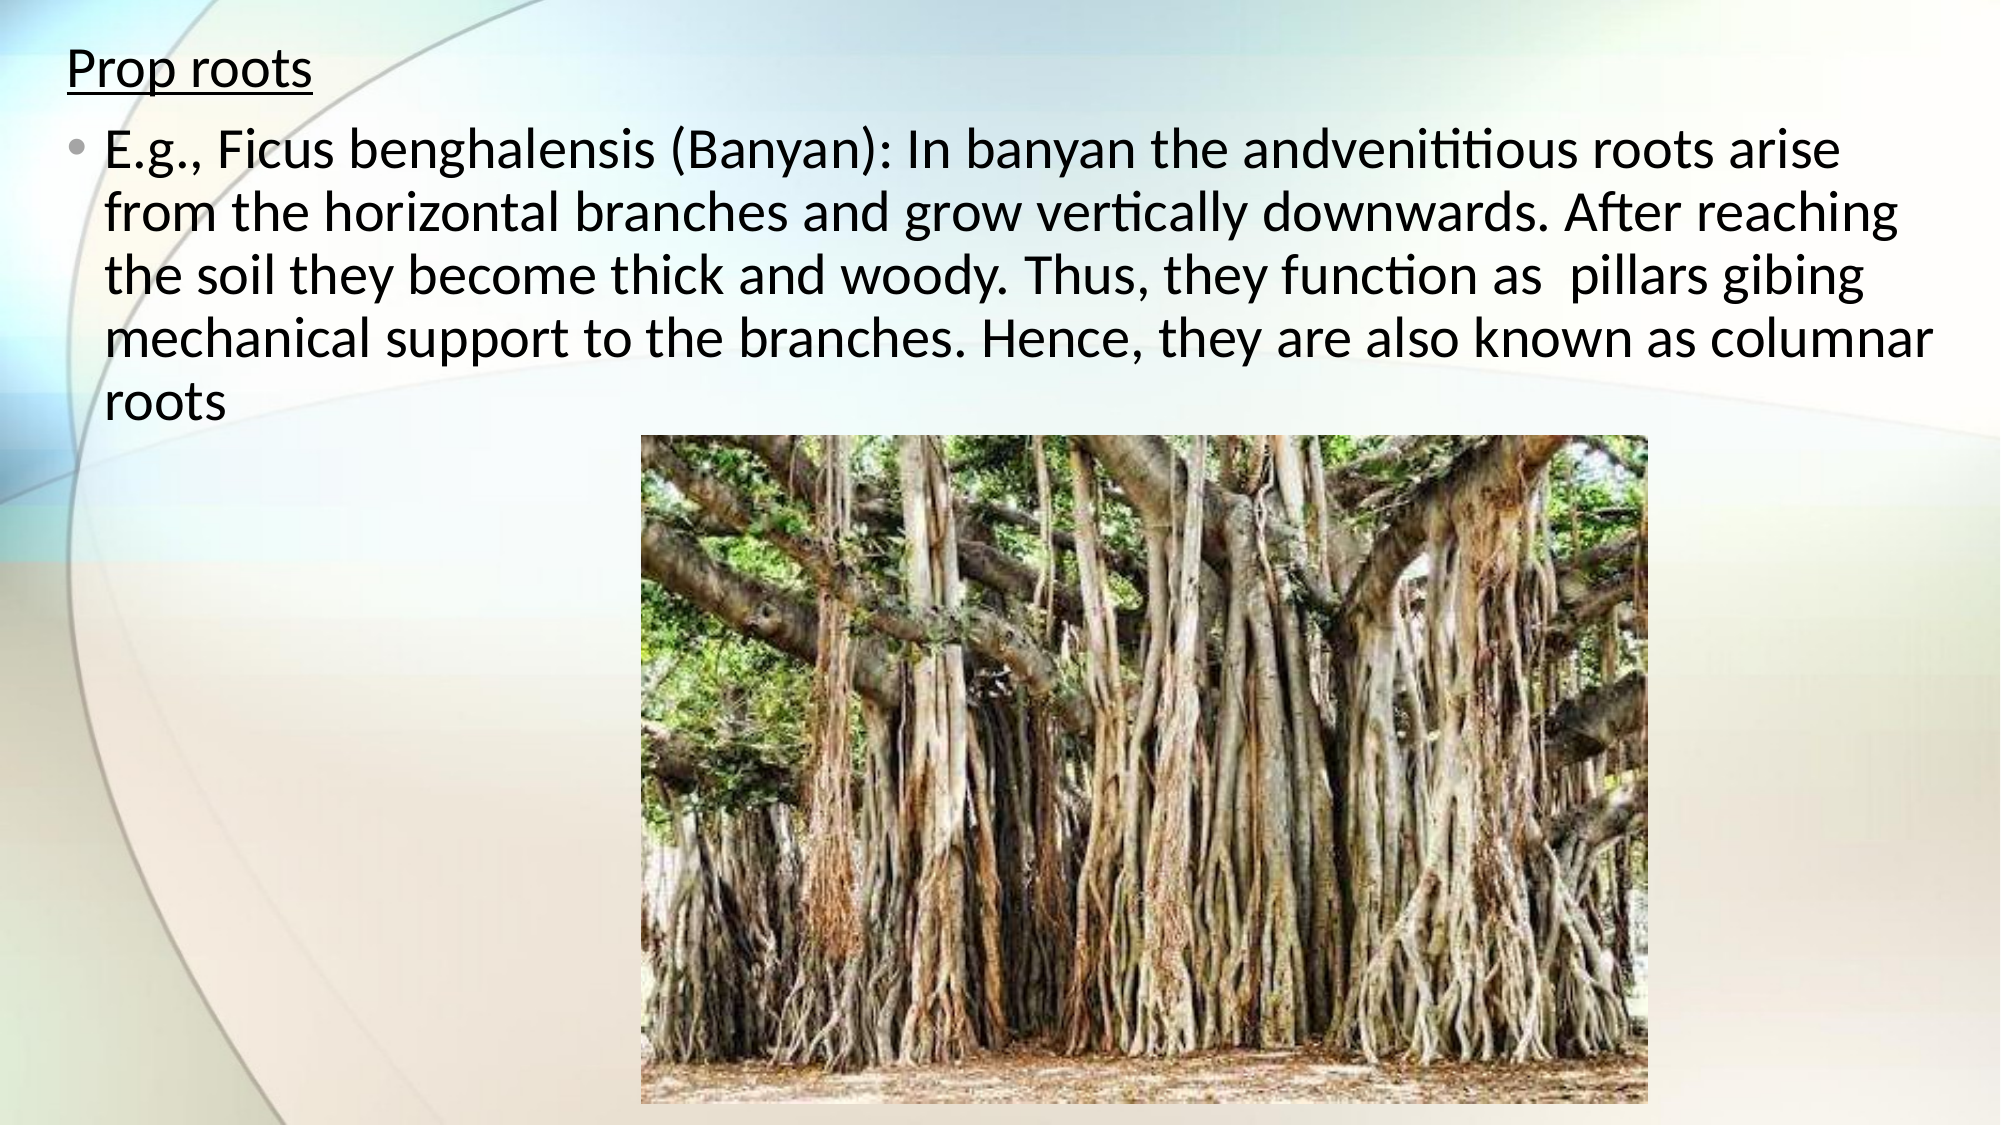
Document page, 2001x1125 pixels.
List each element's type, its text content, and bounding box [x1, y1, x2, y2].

list Prop roots E.g., Ficus benghalensis (Banyan): In banyan the andvenititious roots arise from the horizontal branches and grow vertically downwards. After reaching the soil they become thick and woody. Thus, they function as pillars gibing mechanical support to the branches. Hence, they are also known as columnar roots [51, 30, 1982, 618]
picture [0, 0, 2001, 1125]
